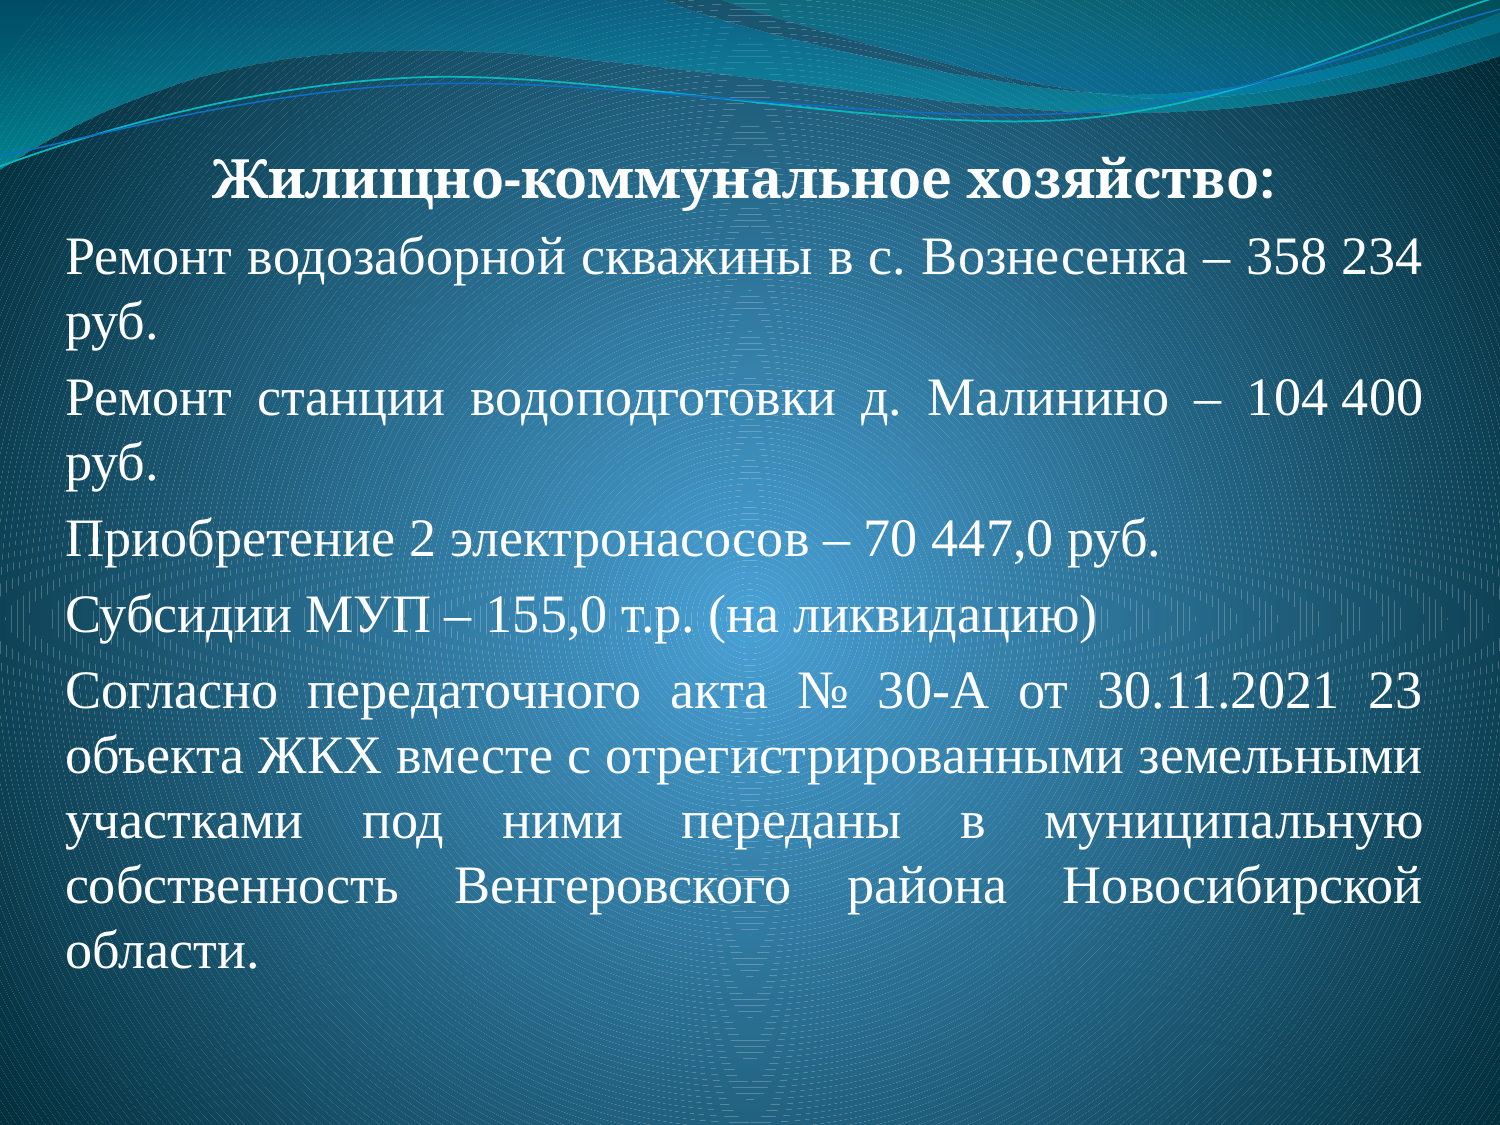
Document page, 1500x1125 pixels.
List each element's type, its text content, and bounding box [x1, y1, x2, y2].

subtitle Жилищно-коммунальное хозяйство: Ремонт водозаборной скважины в с. Вознесенка – 358 234 руб. Ремонт станции водоподготовки д. Малинино – 104 400 руб. Приобретение 2 электронасосов – 70 447,0 руб. Субсидии МУП – 155,0 т.р. (на ликвидацию) Согласно передаточного акта № 30-А от 30.11.2021 23 объекта ЖКХ вместе с отрегистрированными земельными участками под ними переданы в муниципальную собственность Венгеровского района Новосибирской области. [64, 137, 1436, 1047]
